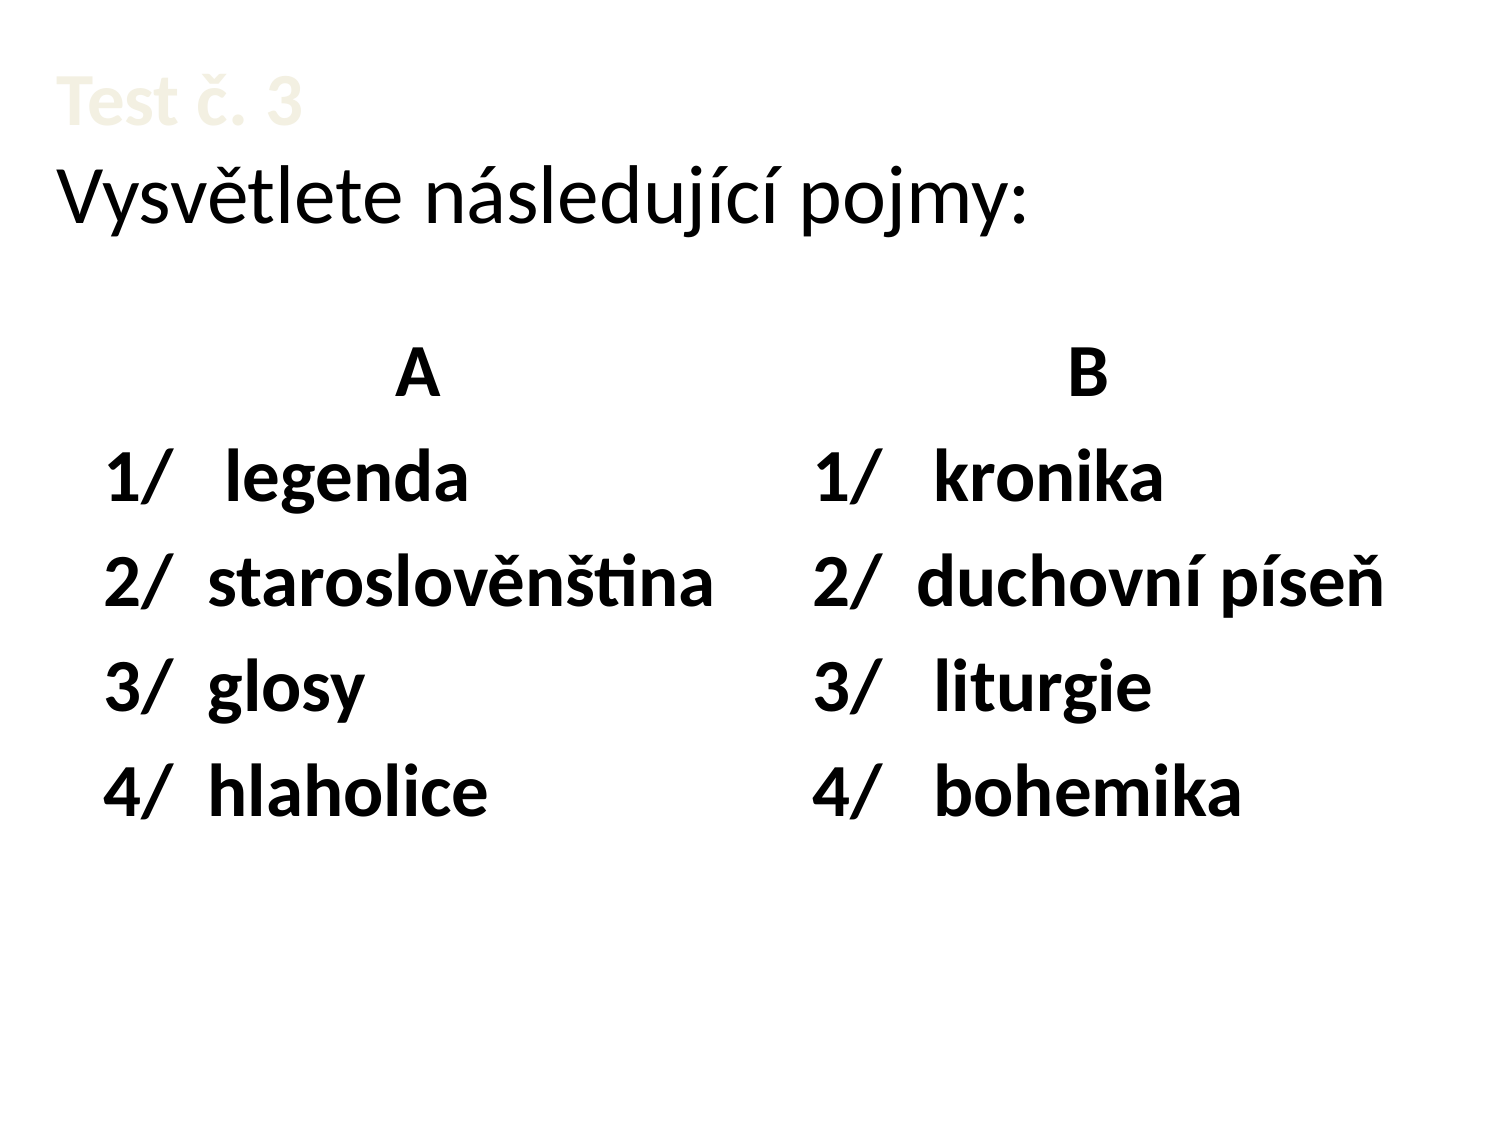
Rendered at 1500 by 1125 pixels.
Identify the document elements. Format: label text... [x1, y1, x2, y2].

list A 1/ legenda 2/ staroslověnština 3/ glosy 4/ hlaholice [88, 314, 738, 1005]
list B 1/ kronika 2/ duchovní píseň 3/ liturgie 4/ bohemika [797, 314, 1424, 1005]
title Test č. 3 Vysvětlete následující pojmy: [41, 0, 1402, 291]
